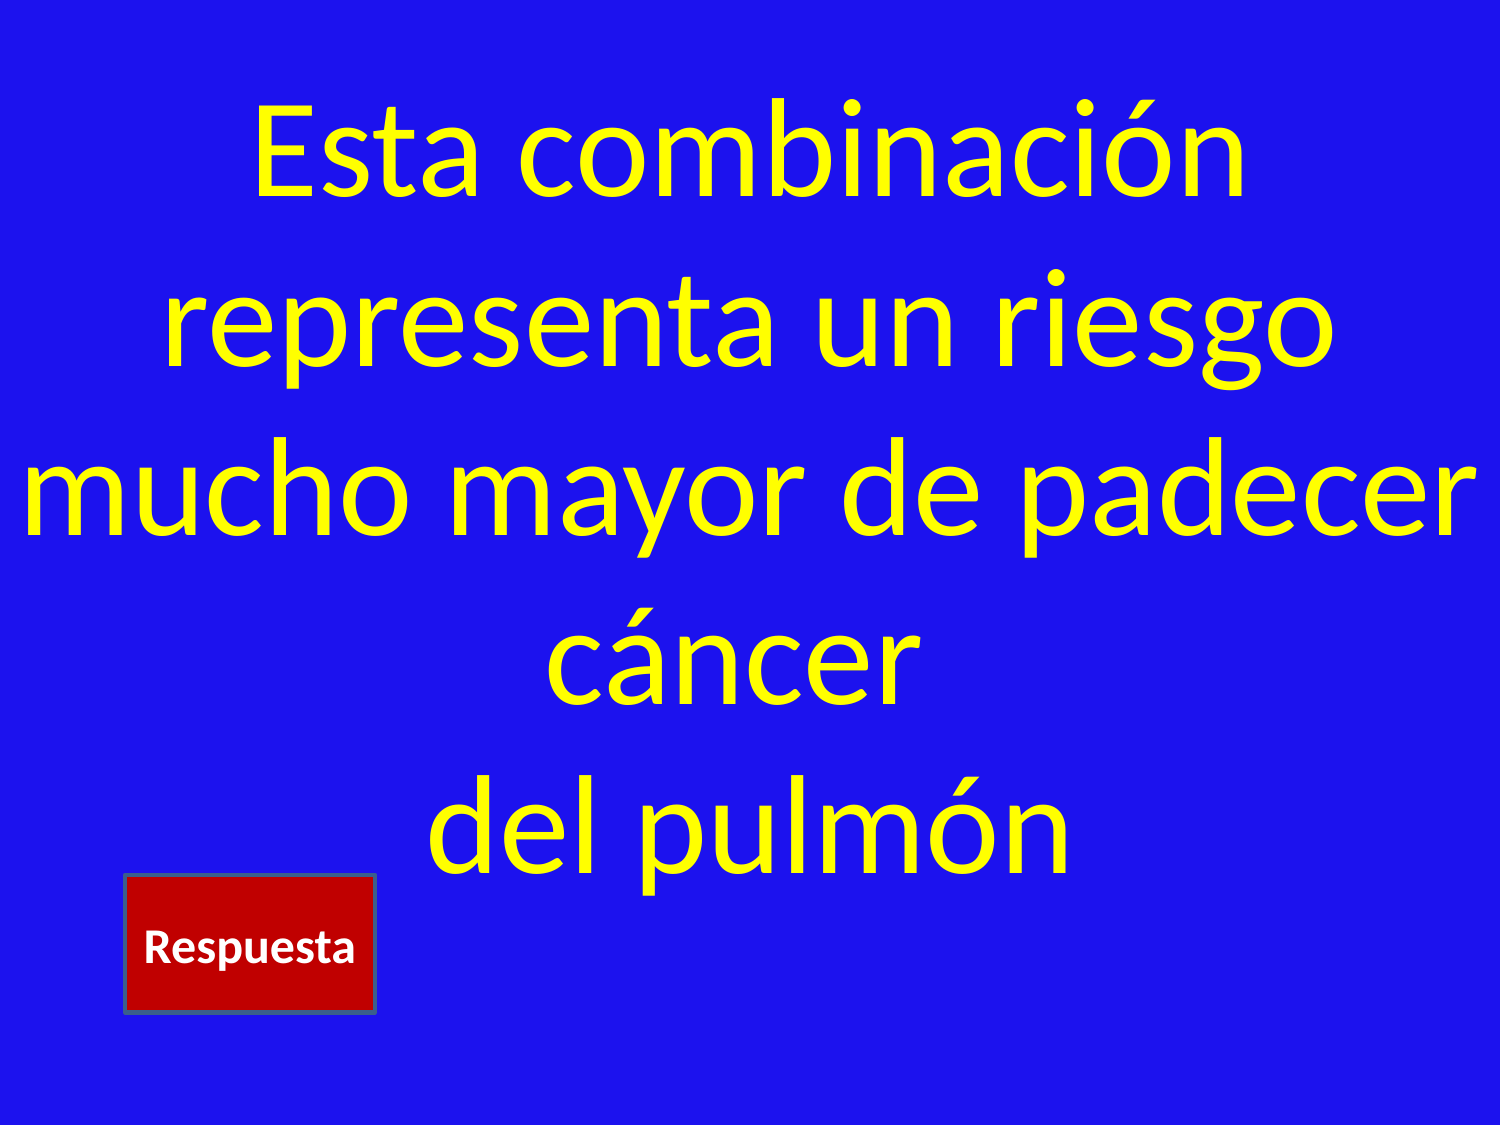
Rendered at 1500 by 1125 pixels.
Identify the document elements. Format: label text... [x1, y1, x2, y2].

title Esta combinación representa un riesgo mucho mayor de padecer cáncer del pulmón [0, 45, 1500, 913]
